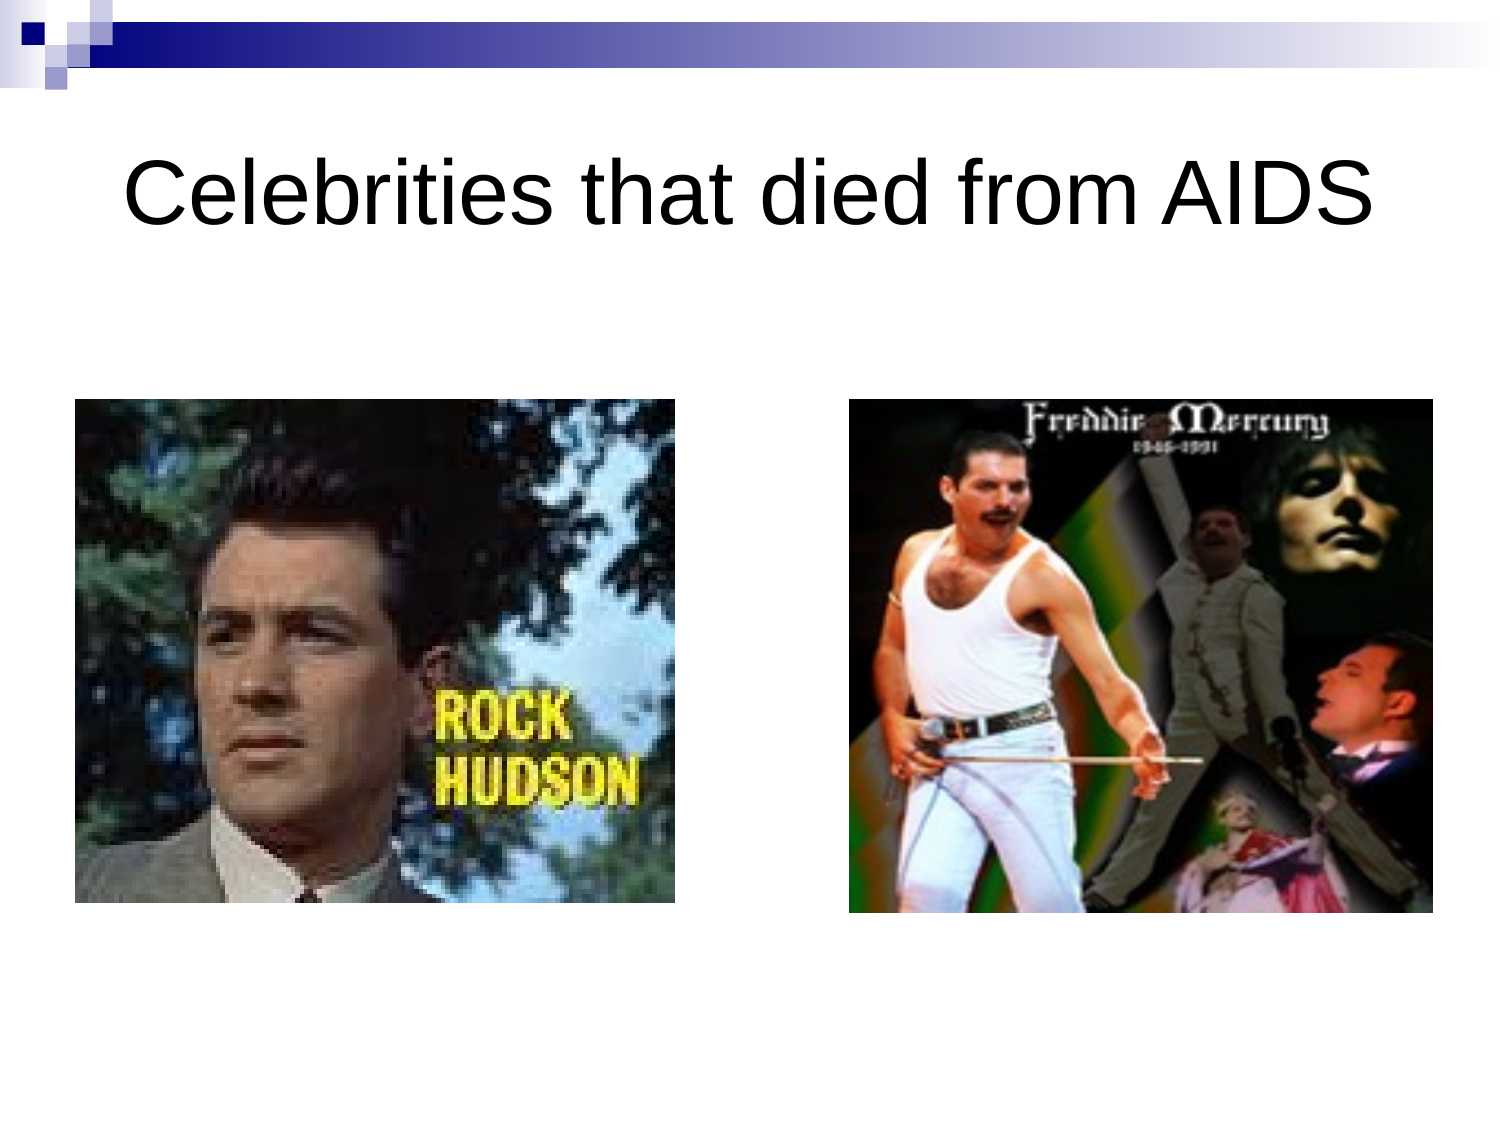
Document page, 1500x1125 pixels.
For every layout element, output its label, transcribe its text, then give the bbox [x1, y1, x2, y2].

title Celebrities that died from AIDS [74, 74, 1426, 301]
picture [849, 399, 1433, 914]
picture [74, 399, 676, 904]
